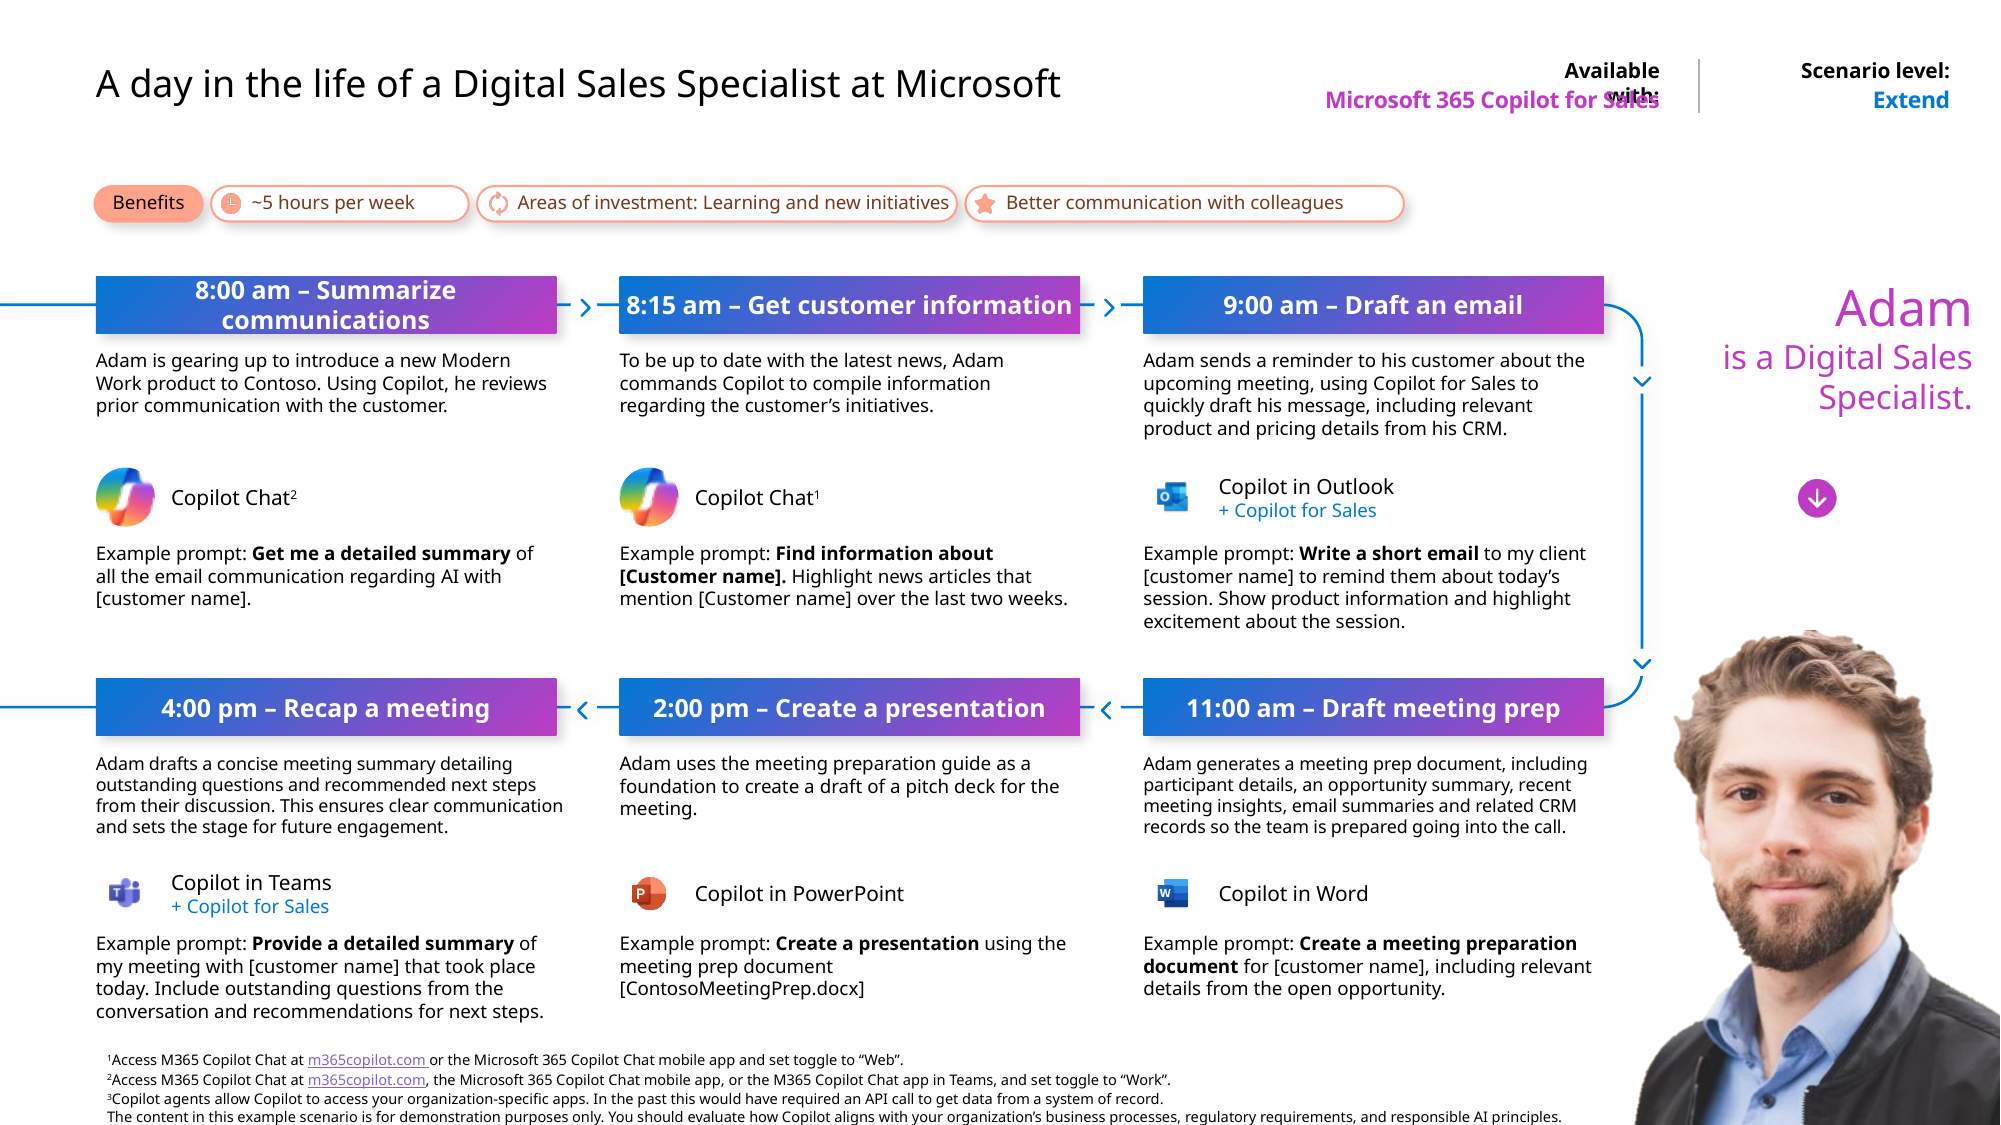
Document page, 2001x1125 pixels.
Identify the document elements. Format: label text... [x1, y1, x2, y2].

list Adam uses the meeting preparation guide as a foundation to create a draft of a pitch deck for the meeting. [619, 752, 1081, 855]
list To be up to date with the latest news, Adam commands Copilot to compile information regarding the customer’s initiatives. [619, 349, 1081, 452]
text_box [210, 185, 469, 222]
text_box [476, 185, 958, 222]
list Adam drafts a concise meeting summary detailing outstanding questions and recommended next steps from their discussion. This ensures clear communication and sets the stage for future engagement. [95, 752, 576, 855]
list Example prompt: Create a meeting preparation document for [customer name], including relevant details from the open opportunity. [1142, 931, 1556, 1036]
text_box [1142, 467, 1530, 527]
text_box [965, 185, 1405, 222]
text_box Benefits [93, 185, 204, 223]
list Adam generates a meeting prep document, including participant details, an opportunity summary, recent meeting insights, email summaries and related CRM records so the team is prepared going into the call. [1143, 752, 1556, 855]
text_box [95, 467, 482, 527]
list 4:00 pm – Recap a meeting [95, 678, 557, 736]
list 8:15 am – Get customer information [619, 276, 1081, 334]
list 2:00 pm – Create a presentation [619, 678, 1081, 736]
list 8:00 am – Summarize communications [95, 276, 557, 334]
list 11:00 am – Draft meeting prep [1143, 678, 1556, 736]
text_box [619, 863, 1093, 924]
list Example prompt: Write a short email to my client [customer name] to remind them about today’s session. Show product information and highlight excitement about the session. [1142, 541, 1605, 646]
list Adam is gearing up to introduce a new Modern Work product to Contoso. Using Copilot, he reviews prior communication with the customer. [95, 349, 557, 452]
list Example prompt: Find information about [Customer name]. Highlight news articles that mention [Customer name] over the last two weeks. [619, 541, 1081, 646]
list Microsoft 365 Copilot for Sales [1069, 85, 1660, 114]
list Example prompt: Provide a detailed summary of my meeting with [customer name] that took place today. Include outstanding questions from the conversation and recommendations for next steps. [95, 931, 557, 1036]
list Example prompt: Create a presentation using the meeting prep document [ContosoMeetingPrep.docx] [619, 931, 1081, 1036]
list Adam sends a reminder to his customer about the upcoming meeting, using Copilot for Sales to quickly draft his message, including relevant product and pricing details from his CRM. [1143, 349, 1604, 452]
list Example prompt: Get me a detailed summary of all the email communication regarding AI with [customer name]. [95, 541, 557, 646]
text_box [619, 467, 1006, 527]
text_box Adam is a Digital Sales Specialist. [1660, 276, 1974, 417]
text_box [1142, 863, 1530, 924]
title A day in the life of a Digital Sales Specialist at Microsoft [95, 63, 1144, 150]
list 9:00 am – Draft an email [1143, 276, 1604, 334]
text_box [95, 863, 482, 924]
list Extend [1711, 85, 1950, 115]
picture [1556, 595, 2000, 1125]
picture [1794, 475, 1840, 522]
